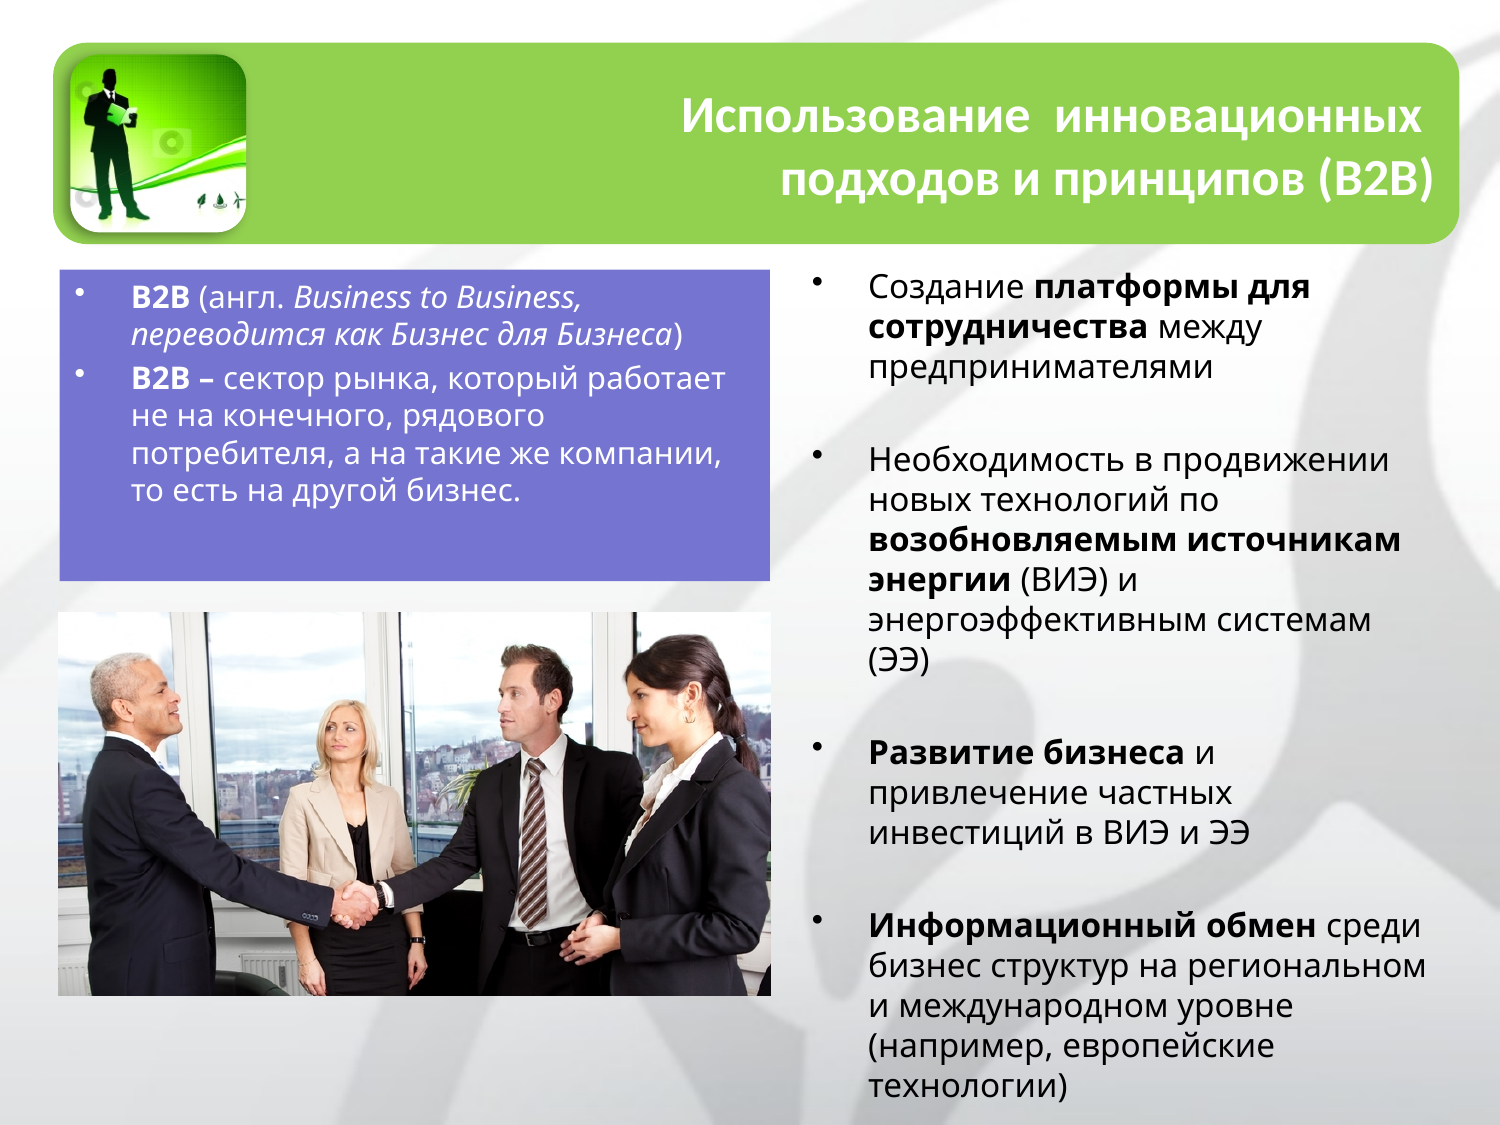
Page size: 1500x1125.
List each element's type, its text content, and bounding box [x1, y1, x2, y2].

picture [0, 0, 1500, 1125]
list B2B (англ. Business to Business, переводится как Бизнес для Бизнеса) В2В – сектор рынка, который работает не на конечного, рядового потребителя, а на такие же компании, то есть на другой бизнес. [59, 269, 771, 582]
text_box Использование инновационных подходов и принципов (B2B) [53, 42, 1460, 245]
text_box Создание платформы для сотрудничества между предпринимателями Необходимость в продвижении новых технологий по возобновляемым источникам энергии (ВИЭ) и энергоэффективным системам (ЭЭ) Развитие бизнеса и привлечение частных инвестиций в ВИЭ и ЭЭ Информационный обмен среди бизнес структур на региональном и международном уровне (например, европейские технологии) [796, 257, 1454, 1055]
